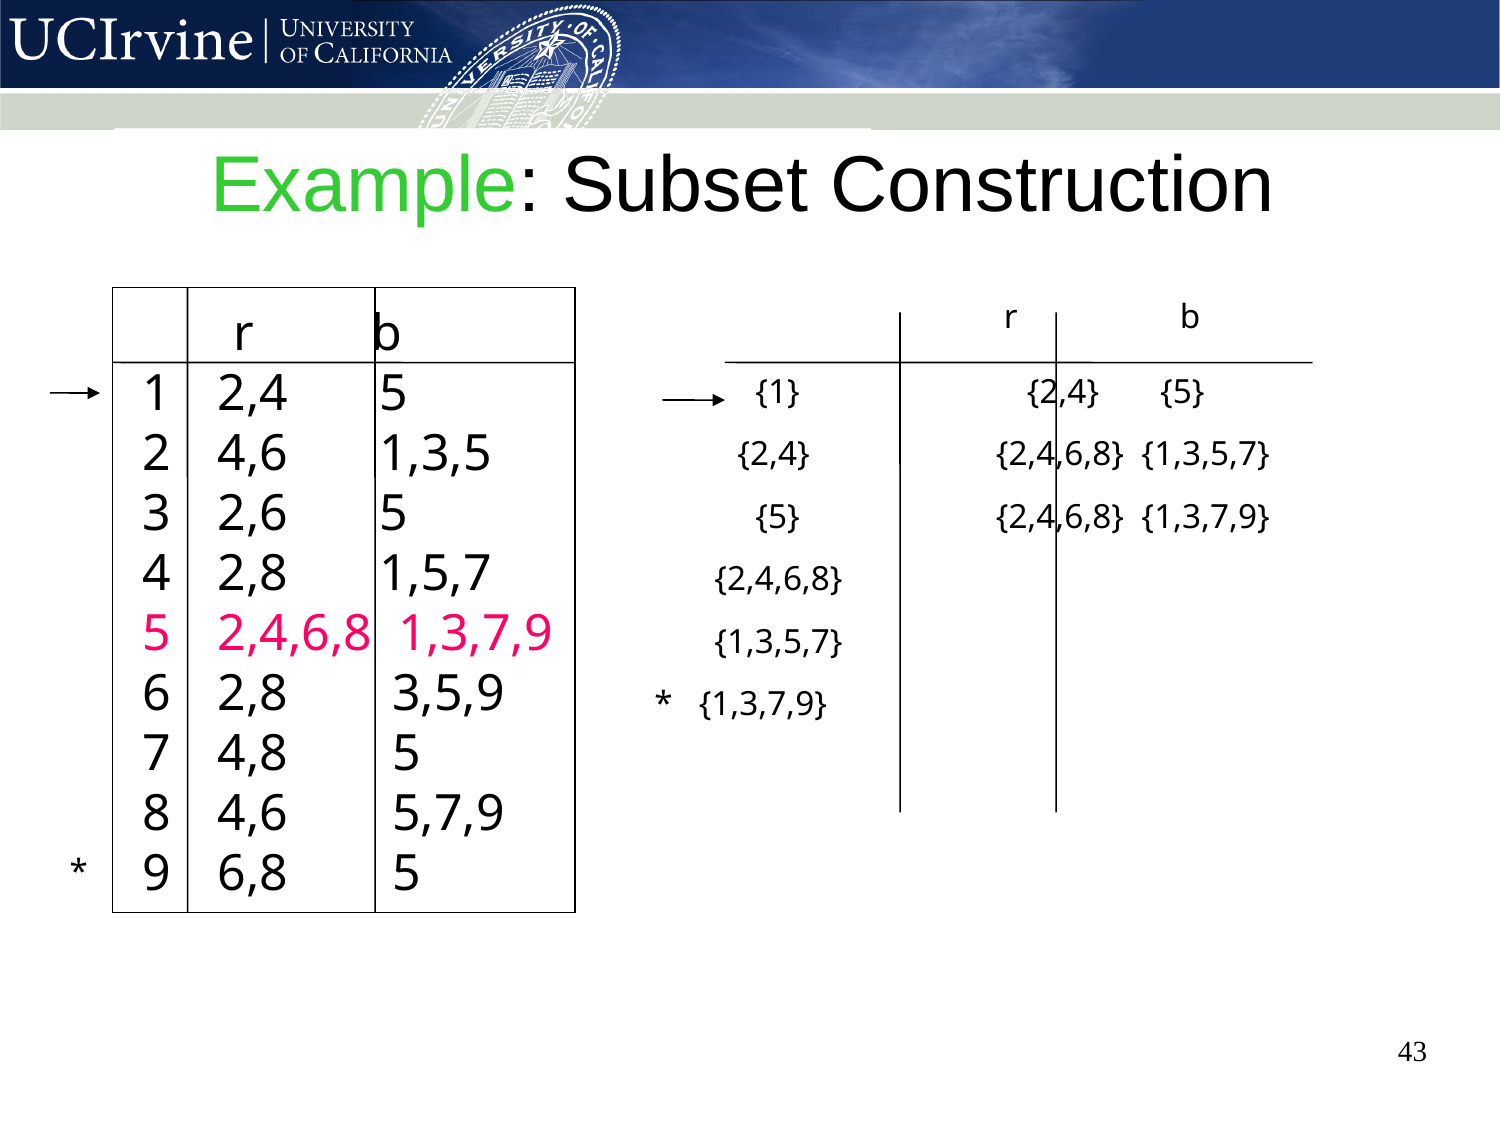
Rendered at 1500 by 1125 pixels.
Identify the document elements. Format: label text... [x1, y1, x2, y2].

text_box {2,4} [722, 424, 825, 480]
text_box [49, 287, 575, 918]
title Example: Subset Construction [35, 105, 1451, 269]
text_box r b [988, 287, 1216, 343]
text_box * {1,3,7,9} [639, 674, 843, 730]
text_box {1,3,5,7} [699, 612, 858, 668]
text_box [662, 393, 725, 407]
text_box {5} [740, 487, 815, 543]
slide_number 43 [1383, 1024, 1480, 1103]
text_box {2,4,6,8} {1,3,5,7} [981, 424, 1056, 480]
text_box {2,4} {5} [1012, 362, 1056, 418]
picture [0, 0, 1500, 136]
text_box {2,4,6,8} {1,3,7,9} [981, 487, 1056, 543]
text_box {2,4,6,8} {1,3,7,9} [1057, 487, 1286, 543]
text_box {2,4,6,8} {1,3,5,7} [1057, 424, 1286, 480]
text_box {1} [740, 362, 815, 418]
text_box {2,4} {5} [1057, 362, 1221, 418]
text_box {2,4,6,8} [699, 549, 858, 605]
